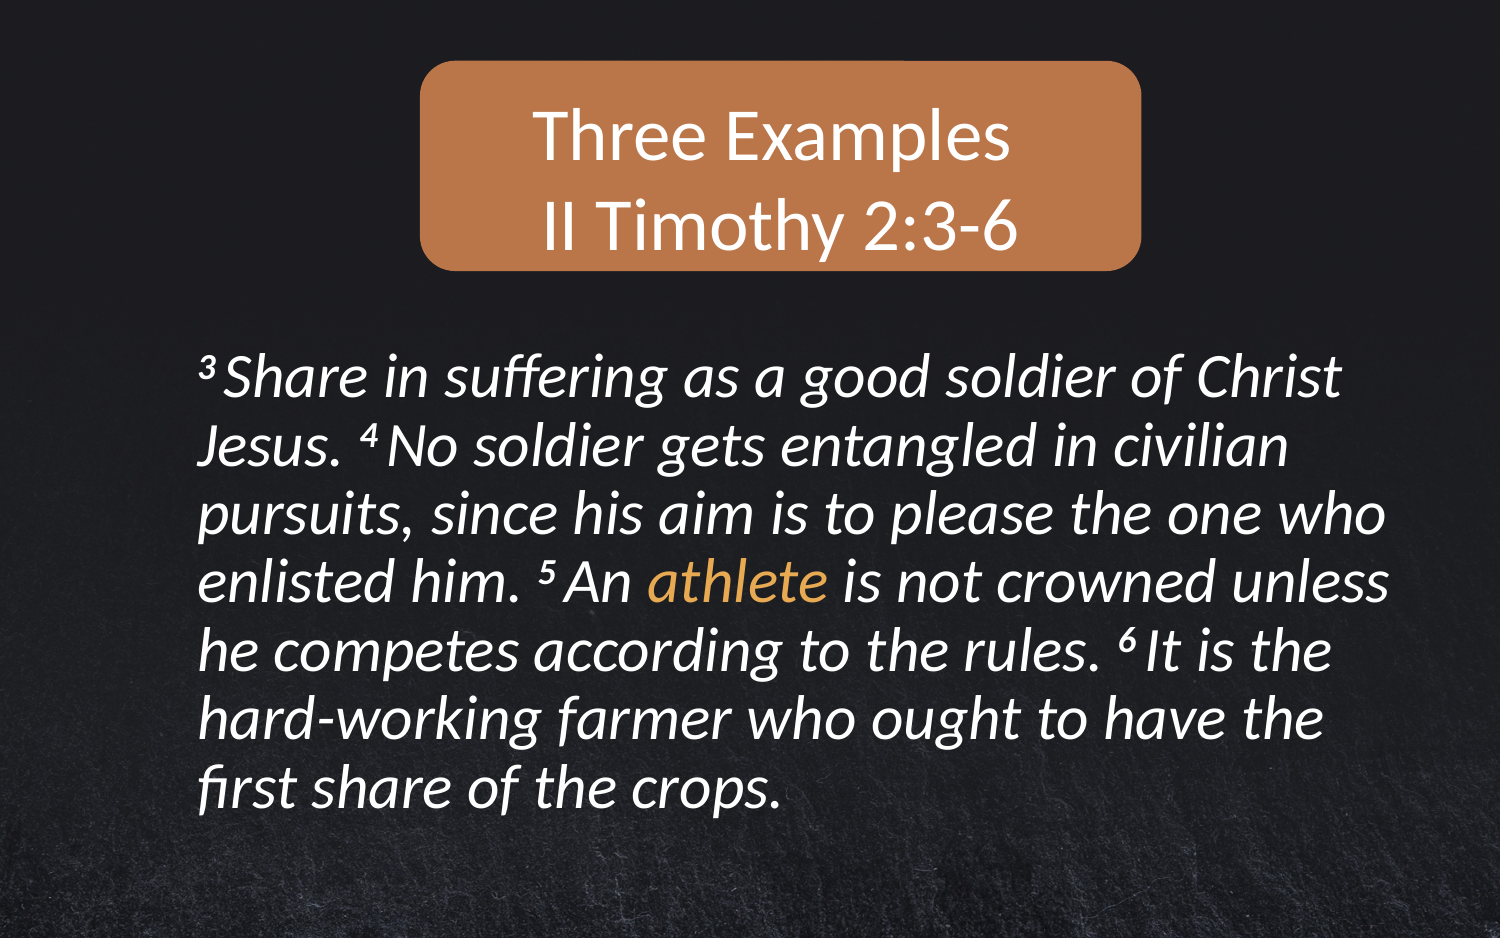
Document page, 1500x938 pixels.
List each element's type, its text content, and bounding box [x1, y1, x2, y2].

list 3 Share in suffering as a good soldier of Christ Jesus. 4 No soldier gets entangled in civilian pursuits, since his aim is to please the one who enlisted him. 5 An athlete is not crowned unless he competes according to the rules. 6 It is the hard-working farmer who ought to have the first share of the crops. [133, 335, 1428, 833]
picture [0, 0, 1500, 938]
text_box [419, 60, 1142, 275]
